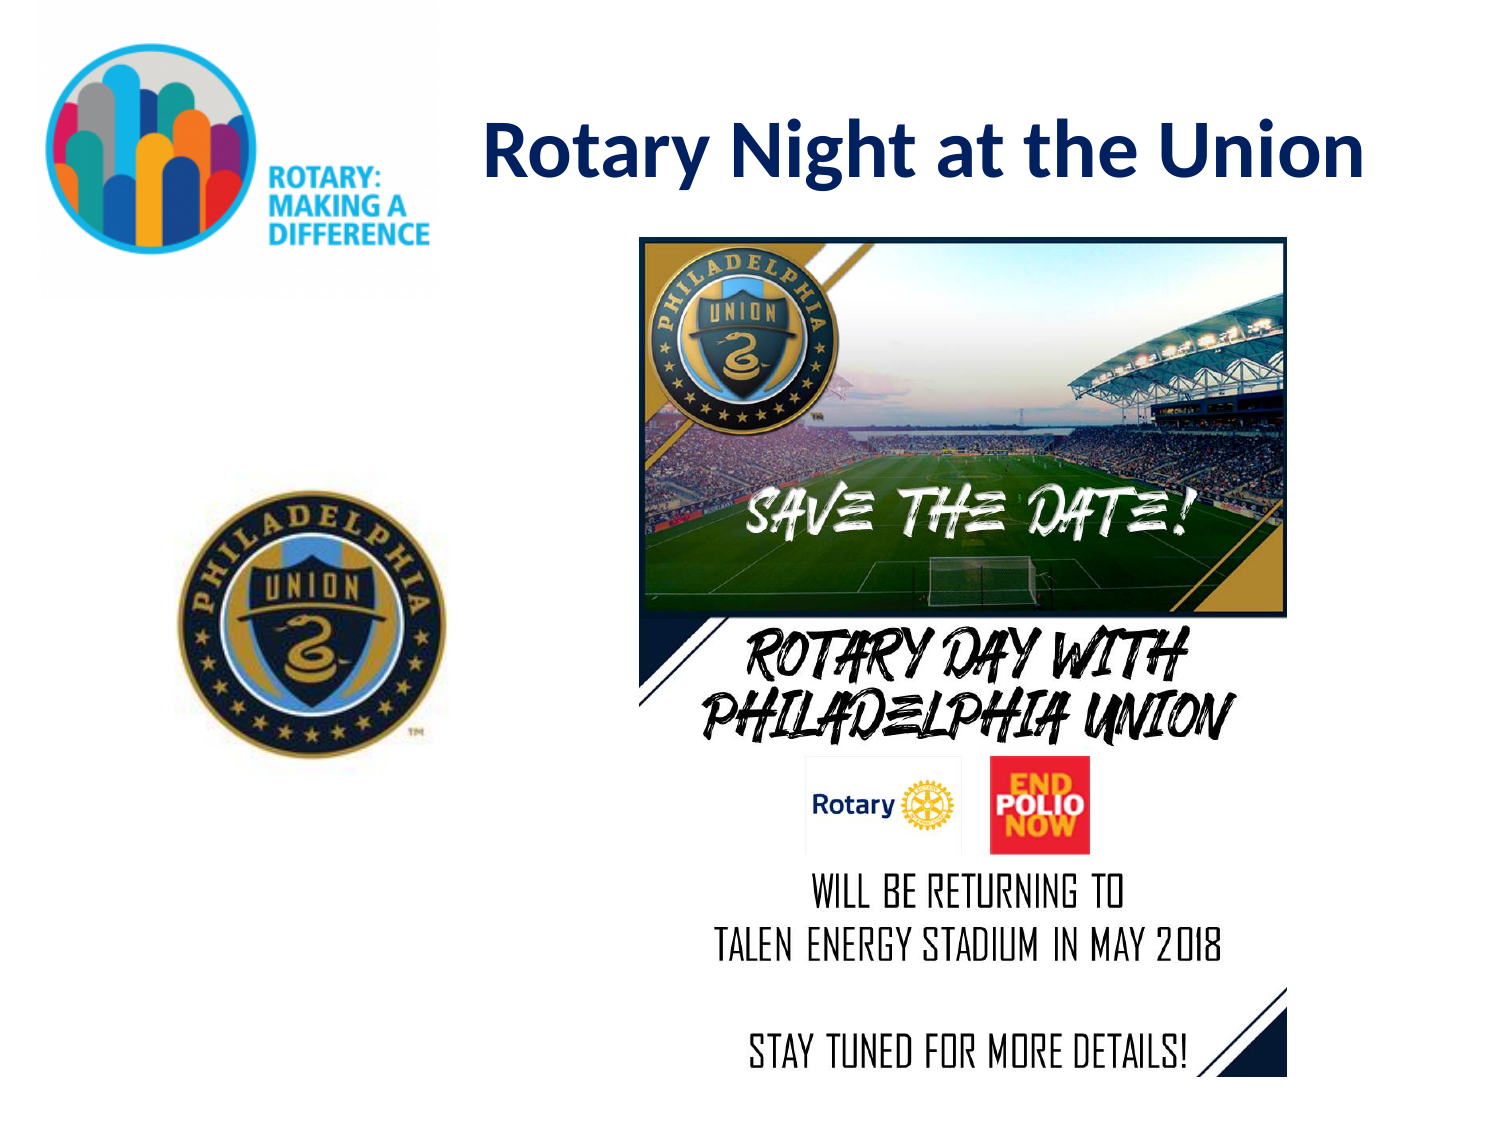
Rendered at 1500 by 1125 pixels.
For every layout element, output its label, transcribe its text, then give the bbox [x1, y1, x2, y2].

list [37, 0, 438, 301]
picture [24, 412, 602, 838]
title Rotary Night at the Union [441, 50, 1500, 238]
picture [637, 236, 1287, 1078]
